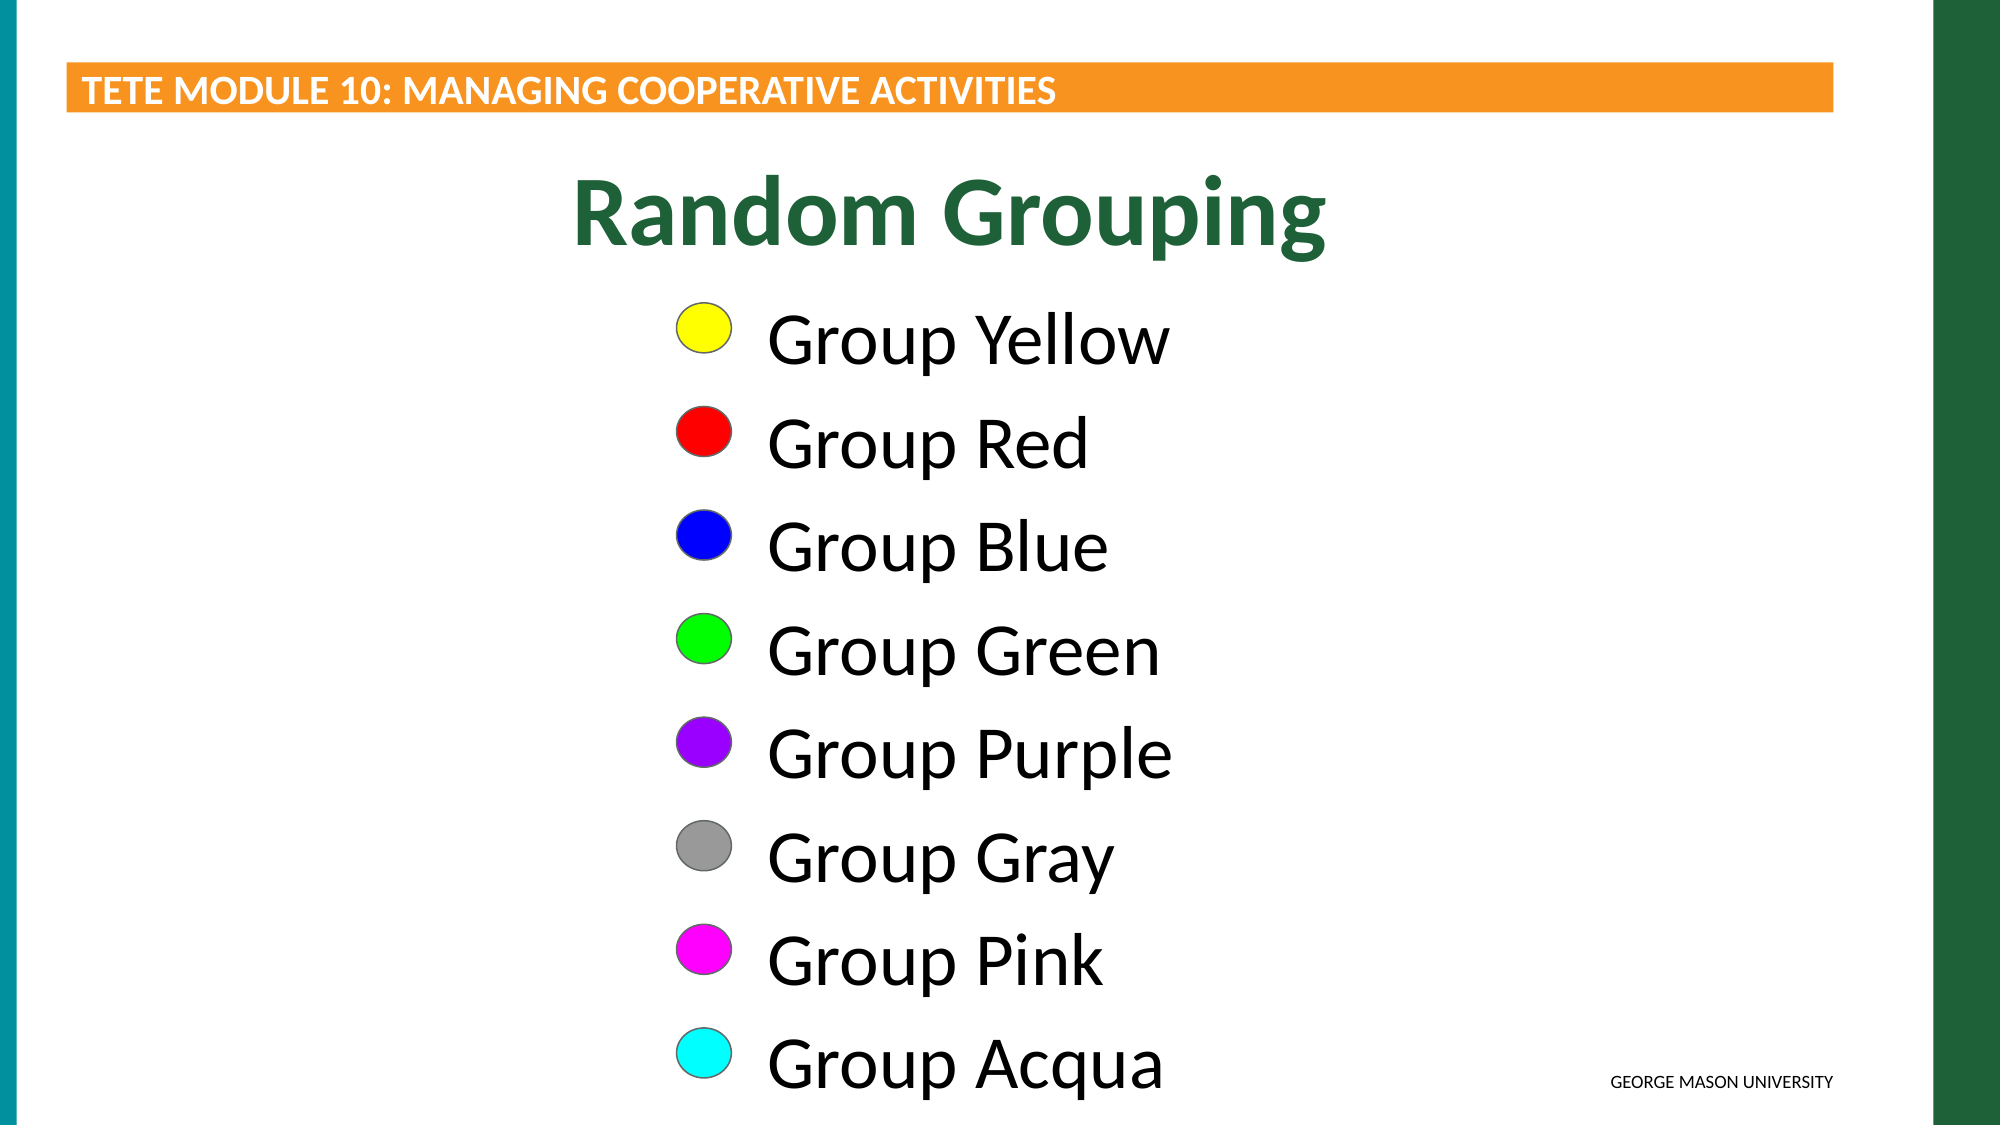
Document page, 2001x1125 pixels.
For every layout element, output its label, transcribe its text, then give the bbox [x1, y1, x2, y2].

text_box [676, 717, 732, 768]
text_box [676, 1027, 732, 1078]
text_box [676, 302, 732, 353]
list Random Grouping [66, 137, 1834, 269]
text_box [676, 510, 732, 561]
list TETE MODULE 10: MANAGING COOPERATIVE ACTIVITIES [66, 62, 1834, 113]
text_box [676, 406, 732, 457]
text_box [676, 820, 732, 871]
list Group Yellow Group Red Group Blue Group Green Group Purple Group Gray Group Pink Group Acqua [752, 268, 1222, 1101]
text_box [676, 924, 732, 975]
text_box [676, 613, 732, 664]
